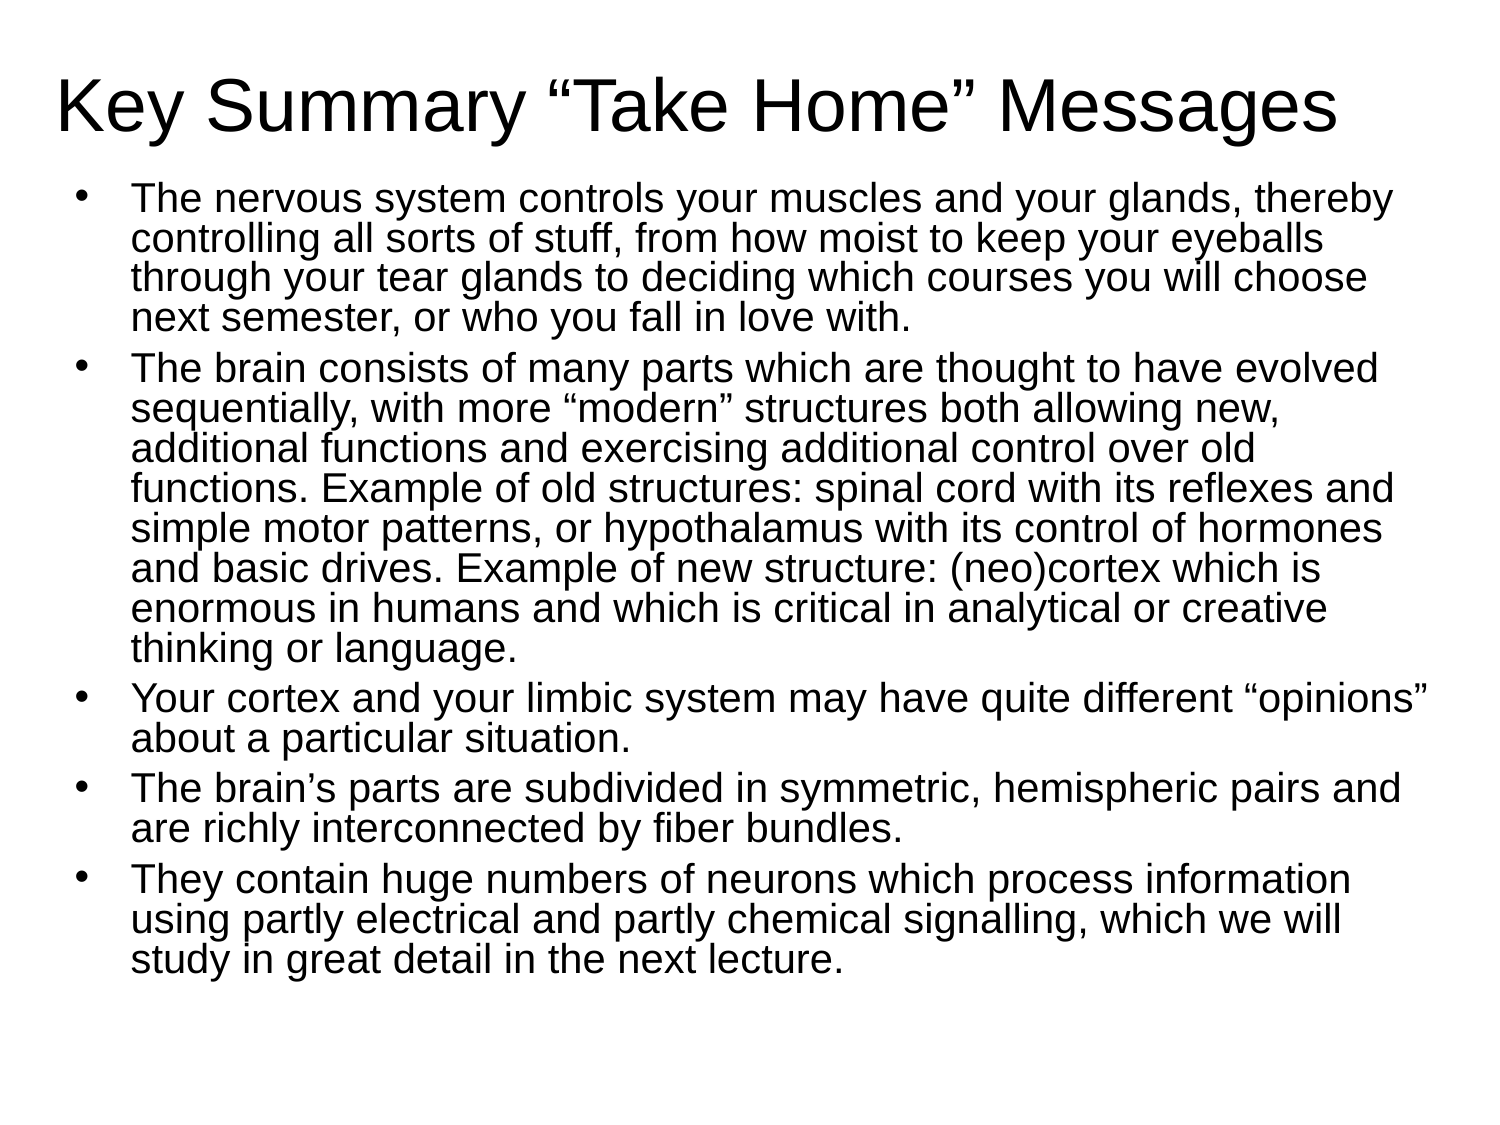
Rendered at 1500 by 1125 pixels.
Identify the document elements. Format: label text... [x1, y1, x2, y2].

text_box The nervous system controls your muscles and your glands, thereby controlling all sorts of stuff, from how moist to keep your eyeballs through your tear glands to deciding which courses you will choose next semester, or who you fall in love with. The brain consists of many parts which are thought to have evolved sequentially, with more “modern” structures both allowing new, additional functions and exercising additional control over old functions. Example of old structures: spinal cord with its reflexes and simple motor patterns, or hypothalamus with its control of hormones and basic drives. Example of new structure: (neo)cortex which is enormous in humans and which is critical in analytical or creative thinking or language. Your cortex and your limbic system may have quite different “opinions” about a particular situation. The brain’s parts are subdivided in symmetric, hemispheric pairs and are richly interconnected by fiber bundles. They contain huge numbers of neurons which process information using partly electrical and partly chemical signalling, which we will study in great detail in the next lecture. [59, 172, 1454, 987]
text_box Key Summary “Take Home” Messages [41, 7, 1459, 195]
